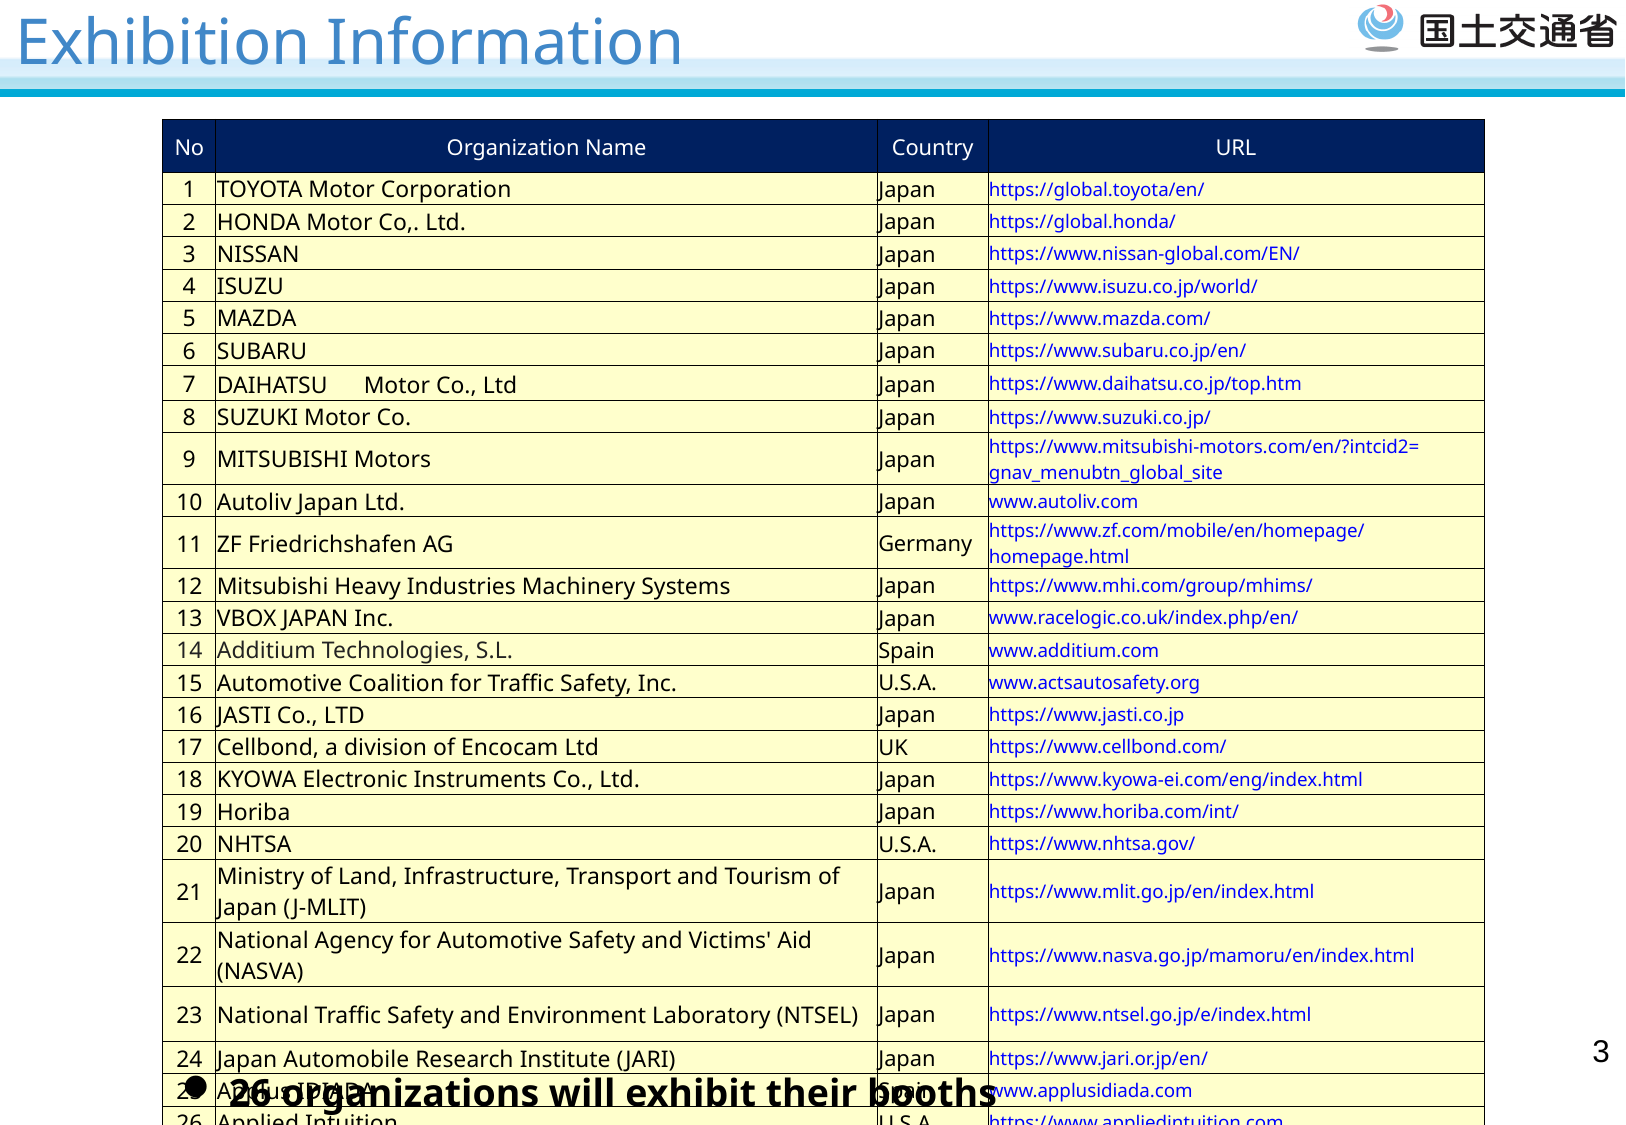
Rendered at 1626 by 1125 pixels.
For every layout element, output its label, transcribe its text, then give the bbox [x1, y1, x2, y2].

table_cell ISUZU [216, 270, 877, 301]
table_cell https://www.subaru.co.jp/en/ [989, 334, 1484, 365]
table_cell https://www.daihatsu.co.jp/top.htm [989, 366, 1484, 400]
table_cell JASTI Co., LTD [216, 698, 877, 730]
table_cell 18 [163, 763, 215, 794]
table_header No [163, 120, 215, 172]
table_cell National Agency for Automotive Safety and Victims' Aid (NASVA) [216, 923, 877, 986]
table_cell UK [878, 731, 988, 762]
table_cell U.S.A. [878, 827, 988, 859]
table_cell Additium Technologies, S.L. [216, 634, 877, 665]
table_cell Japan [878, 433, 988, 484]
table_cell Japan [878, 569, 988, 601]
table_cell Japan [878, 270, 988, 301]
table_cell 2 [163, 205, 215, 236]
table_cell 26 [163, 1107, 215, 1125]
table_cell 24 [163, 1042, 215, 1073]
table_cell Japan Automobile Research Institute (JARI) [216, 1042, 877, 1073]
table_cell 16 [163, 698, 215, 730]
table_cell https://www.jasti.co.jp [989, 698, 1484, 730]
table_cell Japan [878, 987, 988, 1041]
table_cell https://www.nhtsa.gov/ [989, 827, 1484, 859]
table_cell 5 [163, 302, 215, 333]
table_cell Autoliv Japan Ltd. [216, 485, 877, 516]
table_cell https://www.nissan-global.com/EN/ [989, 237, 1484, 269]
table_cell Japan [878, 173, 988, 204]
table_cell www.autoliv.com [989, 485, 1484, 516]
table_cell https://www.horiba.com/int/ [989, 795, 1484, 826]
table_cell Japan [878, 205, 988, 236]
table_cell Japan [878, 485, 988, 516]
table_cell 3 [163, 237, 215, 269]
table_cell DAIHATSU Motor Co., Ltd [216, 366, 877, 400]
table_cell 17 [163, 731, 215, 762]
table_cell www.additium.com [989, 634, 1484, 665]
table_cell 22 [163, 923, 215, 986]
table_cell Horiba [216, 795, 877, 826]
table_cell HONDA Motor Co,. Ltd. [216, 205, 877, 236]
table_cell Japan [878, 698, 988, 730]
table_cell https://www.ntsel.go.jp/e/index.html [989, 987, 1484, 1041]
table_cell 15 [163, 666, 215, 697]
table_cell U.S.A. [878, 666, 988, 697]
table_cell VBOX JAPAN Inc. [216, 602, 877, 633]
table_header URL [989, 120, 1484, 172]
table_cell https://www.appliedintuition.com [989, 1109, 1484, 1125]
table_cell ZF Friedrichshafen AG [216, 517, 877, 568]
table_cell 20 [163, 827, 215, 859]
table_cell https://www.mazda.com/ [989, 302, 1484, 333]
table_cell SUBARU [216, 334, 877, 365]
table_cell Ministry of Land, Infrastructure, Transport and Tourism of Japan (J-MLIT) [216, 860, 877, 922]
table_cell 9 [163, 433, 215, 484]
table_cell 11 [163, 517, 215, 568]
table_cell SUZUKI Motor Co. [216, 401, 877, 432]
table_cell 19 [163, 795, 215, 826]
slide_number 2 [1485, 1022, 1625, 1102]
table_cell https://www.suzuki.co.jp/ [989, 401, 1484, 432]
table_cell Japan [878, 401, 988, 432]
table_cell 1 [163, 173, 215, 204]
table_cell 12 [163, 569, 215, 601]
table_cell 25 [163, 1074, 167, 1106]
table_cell NHTSA [216, 827, 877, 859]
table_cell Applied Intuition [216, 1109, 877, 1125]
table_cell TOYOTA Motor Corporation [216, 173, 877, 204]
table_cell www.racelogic.co.uk/index.php/en/ [989, 602, 1484, 633]
table_cell 7 [163, 366, 215, 400]
table_cell 8 [163, 401, 215, 432]
table_cell Japan [878, 366, 988, 400]
table_header Country [878, 120, 988, 172]
table_cell https://global.toyota/en/ [989, 173, 1484, 204]
table_cell https://www.kyowa-ei.com/eng/index.html [989, 763, 1484, 794]
table_cell https://www.zf.com/mobile/en/homepage/homepage.html [989, 517, 1484, 568]
table_cell National Traffic Safety and Environment Laboratory (NTSEL) [216, 987, 877, 1041]
text_box 26 organizations will exhibit their booths [167, 1074, 1485, 1109]
table_cell Japan [878, 602, 988, 633]
picture [0, 55, 1625, 88]
table_cell 23 [163, 987, 215, 1041]
table_cell Japan [878, 795, 988, 826]
table_cell Japan [878, 923, 988, 986]
table_cell Germany [878, 517, 988, 568]
table_cell https://global.honda/ [989, 205, 1484, 236]
table_cell Japan [878, 1042, 988, 1073]
table_cell https://www.isuzu.co.jp/world/ [989, 270, 1484, 301]
table_cell https://www.jari.or.jp/en/ [989, 1042, 1484, 1073]
table_cell https://www.mlit.go.jp/en/index.html [989, 860, 1484, 922]
table_cell Japan [878, 237, 988, 269]
table_cell NISSAN [216, 237, 877, 269]
table_cell https://www.mitsubishi-motors.com/en/?intcid2=gnav_menubtn_global_site [989, 433, 1484, 484]
table_cell MITSUBISHI Motors [216, 433, 877, 484]
table_cell MAZDA [216, 302, 877, 333]
table_cell U.S.A [878, 1109, 988, 1125]
table_cell Spain [878, 634, 988, 665]
table_cell Japan [878, 302, 988, 333]
title Exhibition Information [0, 0, 1376, 79]
table_cell Cellbond, a division of Encocam Ltd [216, 731, 877, 762]
table_cell 21 [163, 860, 215, 922]
table_cell Japan [878, 763, 988, 794]
table_cell Japan [878, 860, 988, 922]
table_cell www.actsautosafety.org [989, 666, 1484, 697]
table_cell 10 [163, 485, 215, 516]
table_cell 6 [163, 334, 215, 365]
table_cell https://www.cellbond.com/ [989, 731, 1484, 762]
table_cell Automotive Coalition for Traffic Safety, Inc. [216, 666, 877, 697]
table_cell https://www.nasva.go.jp/mamoru/en/index.html [989, 923, 1484, 986]
table_cell 14 [163, 634, 215, 665]
table_cell https://www.mhi.com/group/mhims/ [989, 569, 1484, 601]
table_cell Mitsubishi Heavy Industries Machinery Systems [216, 569, 877, 601]
table_cell 4 [163, 270, 215, 301]
table_cell Japan [878, 334, 988, 365]
table_cell 13 [163, 602, 215, 633]
table_cell KYOWA Electronic Instruments Co., Ltd. [216, 763, 877, 794]
table_header Organization Name [216, 120, 877, 172]
